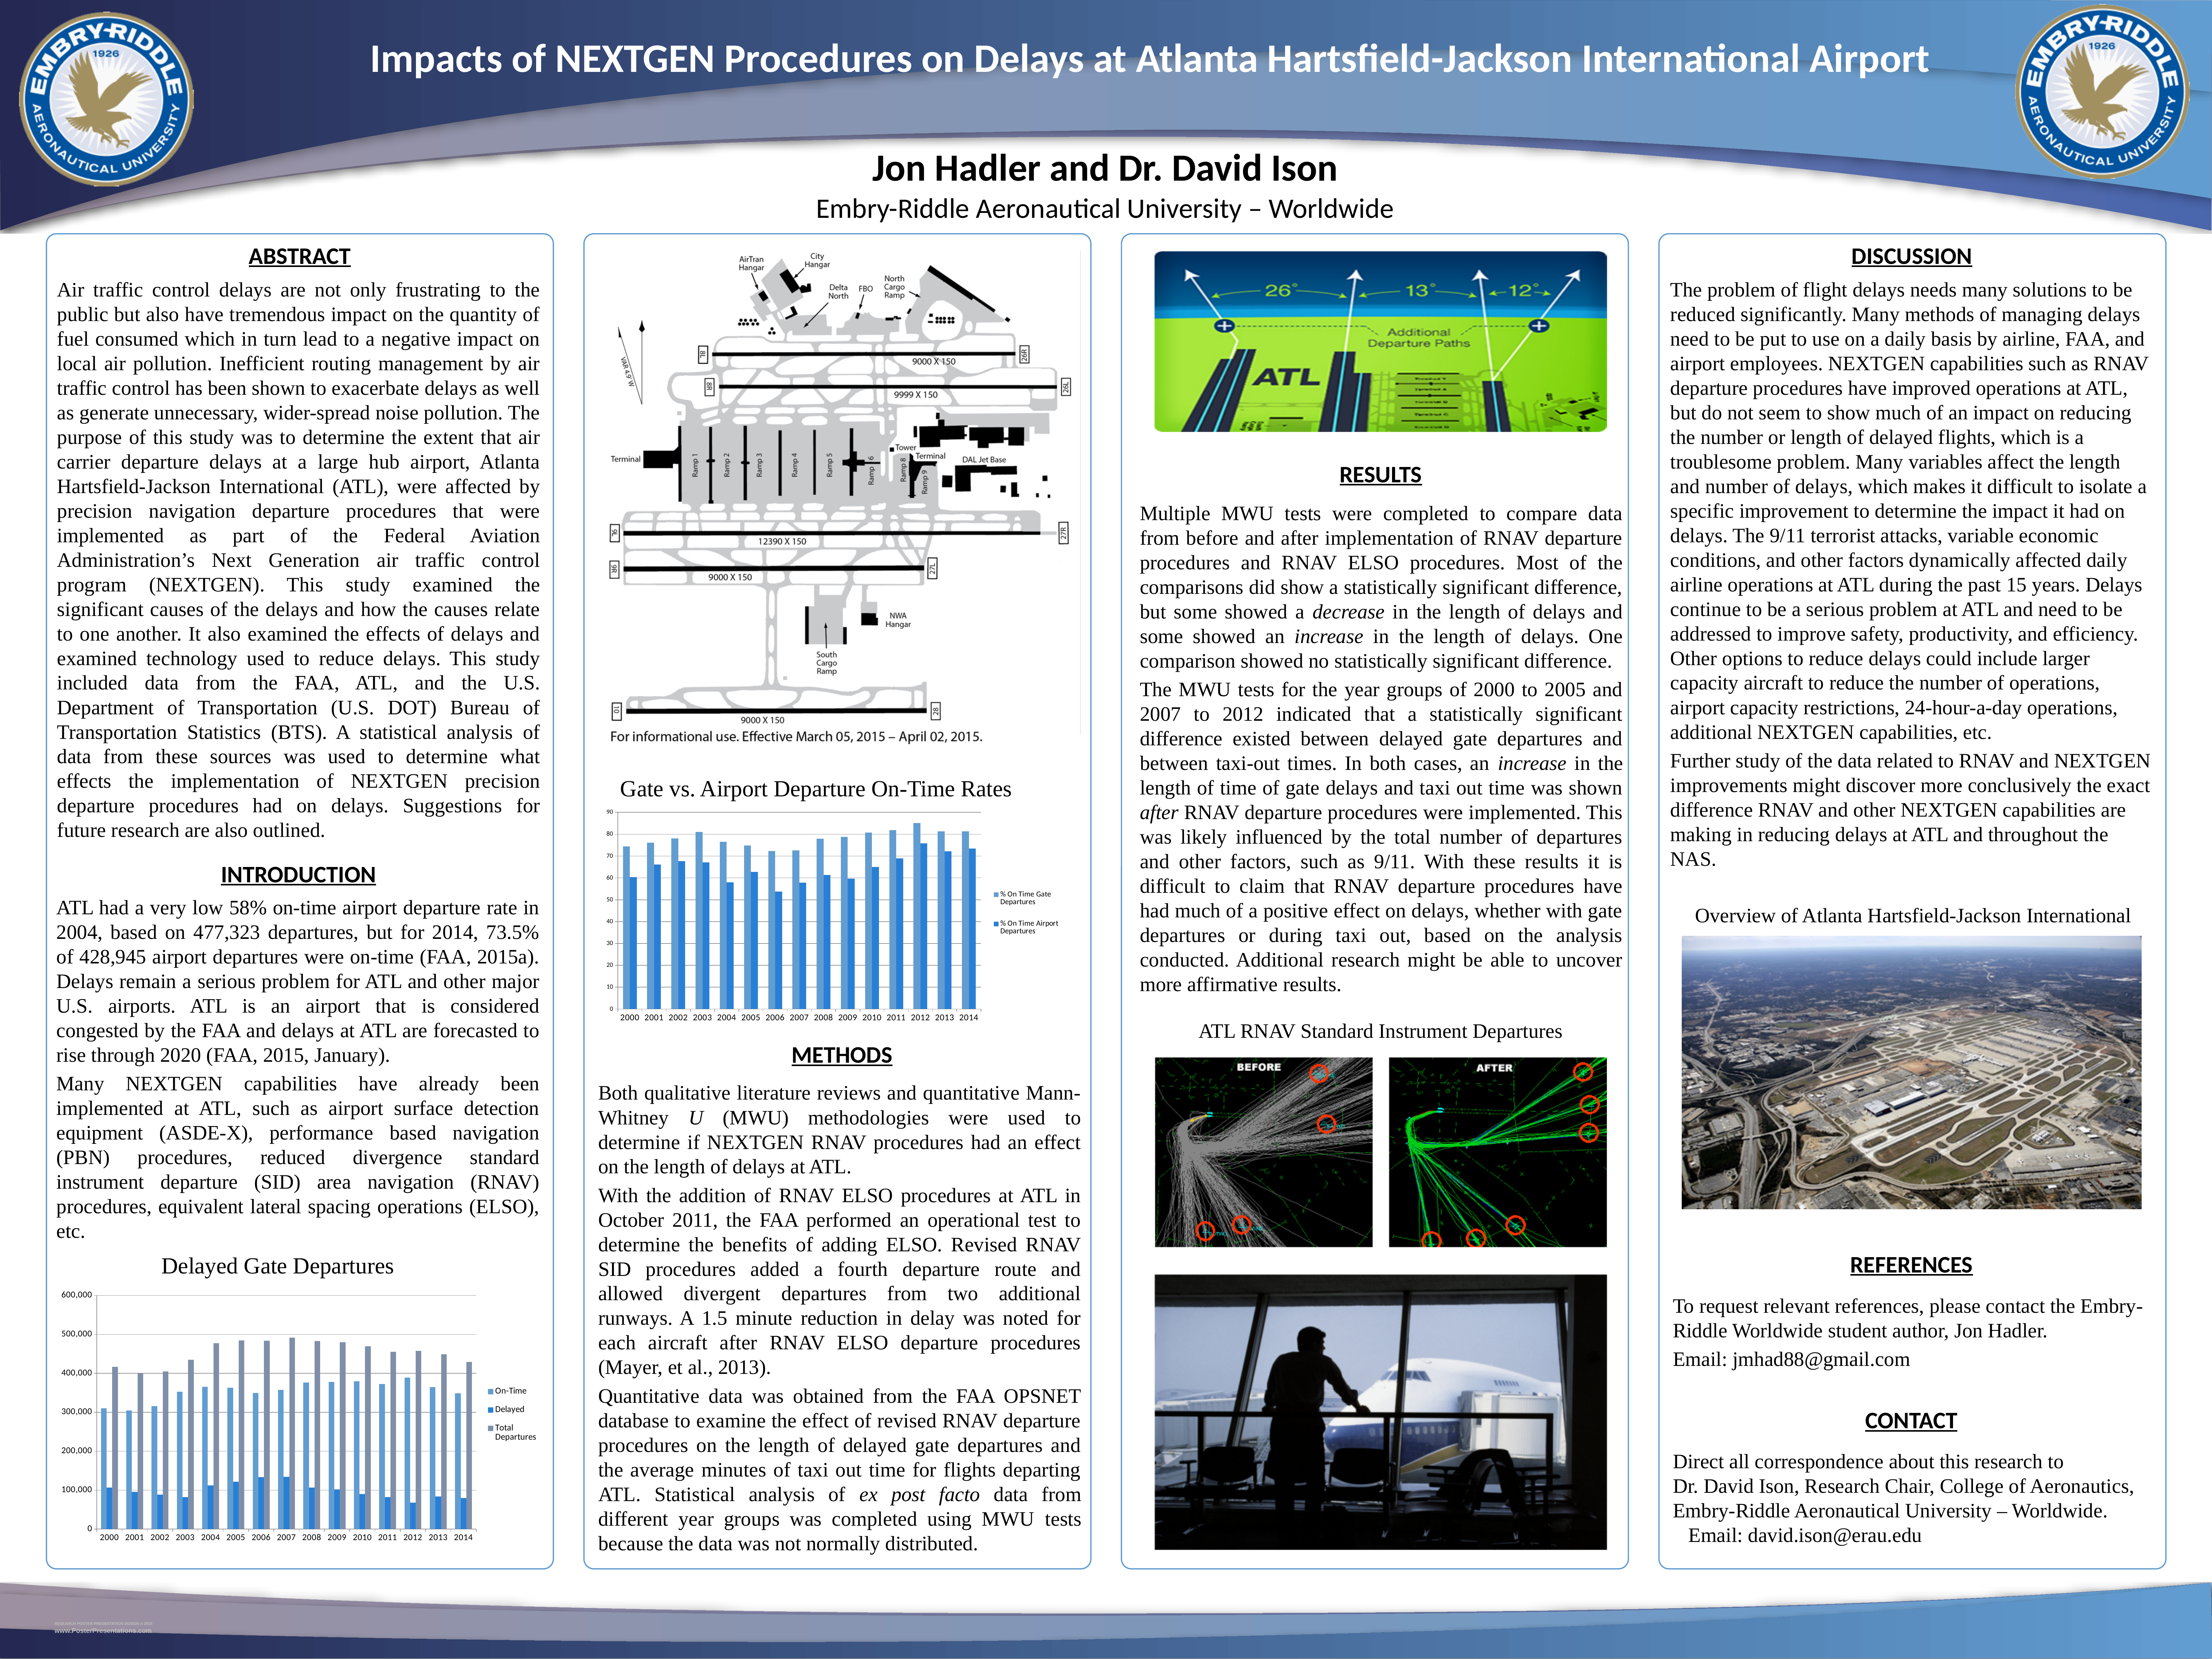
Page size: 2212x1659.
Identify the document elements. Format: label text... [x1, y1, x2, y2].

list Direct all correspondence about this research to Dr. David Ison, Research Chair, College of Aeronautics, Embry-Riddle Aeronautical University – Worldwide. Email: david.ison@erau.edu [1661, 1436, 2168, 1550]
picture [1155, 1274, 1607, 1550]
text_box Gate vs. Airport Departure On-Time Rates [601, 771, 1031, 803]
text_box To request relevant references, please contact the Embry-Riddle Worldwide student author, Jon Hadler. Email: jmhad88@gmail.com [1661, 1281, 2168, 1404]
picture [2015, 4, 2190, 179]
list Air traffic control delays are not only frustrating to the public but also have tremendous impact on the quantity of fuel consumed which in turn lead to a negative impact on local air pollution. Inefficient routing management by air traffic control has been shown to exacerbate delays as well as generate unnecessary, wider-spread noise pollution. The purpose of this study was to determine the extent that air carrier departure delays at a large hub airport, Atlanta Hartsfield-Jackson International (ATL), were affected by precision navigation departure procedures that were implemented as part of the Federal Aviation Administration’s Next Generation air traffic control program (NEXTGEN). This study examined the significant causes of the delays and how the causes relate to one another. It also examined the effects of delays and examined technology used to reduce delays. This study included data from the FAA, ATL, and the U.S. Department of Transportation (U.S. DOT) Bureau of Transportation Statistics (BTS). A statistical analysis of data from these sources was used to determine what effects the implementation of NEXTGEN precision departure procedures had on delays. Suggestions for future research are also outlined. [45, 265, 553, 889]
text_box ATL RNAV Standard Instrument Departures [1155, 1015, 1607, 1044]
list Impacts of NEXTGEN Procedures on Delays at Atlanta Hartsfield-Jackson International Airport [299, 29, 2002, 112]
picture [1682, 936, 2142, 1210]
list Multiple MWU tests were completed to compare data from before and after implementation of RNAV departure procedures and RNAV ELSO procedures. Most of the comparisons did show a statistically significant difference, but some showed a decrease in the length of delays and some showed an increase in the length of delays. One comparison showed no statistically significant difference. The MWU tests for the year groups of 2000 to 2005 and 2007 to 2012 indicated that a statistically significant difference existed between delayed gate departures and between taxi-out times. In both cases, an increase in the length of time of gate delays and taxi out time was shown after RNAV departure procedures were implemented. This was likely influenced by the total number of departures and other factors, such as 9/11. With these results it is difficult to claim that RNAV departure procedures have had much of a positive effect on delays, whether with gate departures or during taxi out, based on the analysis conducted. Additional research might be able to uncover more affirmative results. [1128, 488, 1635, 1013]
chart [601, 805, 1081, 1030]
chart [61, 1288, 547, 1550]
list ABSTRACT [46, 235, 553, 274]
list ATL had a very low 58% on-time airport departure rate in 2004, based on 477,323 departures, but for 2014, 73.5% of 428,945 airport departures were on-time (FAA, 2015a). Delays remain a serious problem for ATL and other major U.S. airports. ATL is an airport that is considered congested by the FAA and delays at ATL are forecasted to rise through 2020 (FAA, 2015, January). Many NEXTGEN capabilities have already been implemented at ATL, such as airport surface detection equipment (ASDE-X), performance based navigation (PBN) procedures, reduced divergence standard instrument departure (SID) area navigation (RNAV) procedures, equivalent lateral spacing operations (ELSO), etc. [45, 882, 552, 1258]
list CONTACT [1658, 1400, 2165, 1438]
list REFERENCES [1658, 1244, 2165, 1282]
list Embry-Riddle Aeronautical University – Worldwide [299, 205, 1912, 229]
list RESULTS [1127, 454, 1634, 492]
list METHODS [589, 1034, 1095, 1073]
picture [19, 12, 194, 186]
picture [1155, 251, 1607, 432]
list Both qualitative literature reviews and quantitative Mann-Whitney U (MWU) methodologies were used to determine if NEXTGEN RNAV procedures had an effect on the length of delays at ATL. With the addition of RNAV ELSO procedures at ATL in October 2011, the FAA performed an operational test to determine the benefits of adding ELSO. Revised RNAV SID procedures added a fourth departure route and allowed divergent departures from two additional runways. A 1.5 minute reduction in delay was noted for each aircraft after RNAV ELSO departure procedures (Mayer, et al., 2013). Quantitative data was obtained from the FAA OPSNET database to examine the effect of revised RNAV departure procedures on the length of delayed gate departures and the average minutes of taxi out time for flights departing ATL. Statistical analysis of ex post facto data from different year groups was completed using MWU tests because the data was not normally distributed. [586, 1068, 1093, 1563]
list Jon Hadler and Dr. David Ison [299, 140, 1912, 205]
text_box Delayed Gate Departures [61, 1248, 495, 1281]
picture [599, 239, 1081, 745]
list INTRODUCTION [45, 854, 552, 882]
list The problem of flight delays needs many solutions to be reduced significantly. Many methods of managing delays need to be put to use on a daily basis by airline, FAA, and airport employees. NEXTGEN capabilities such as RNAV departure procedures have improved operations at ATL, but do not seem to show much of an impact on reducing the number or length of delayed flights, which is a troublesome problem. Many variables affect the length and number of delays, which makes it difficult to isolate a specific improvement to determine the impact it had on delays. The 9/11 terrorist attacks, variable economic conditions, and other factors dynamically affected daily airline operations at ATL during the past 15 years. Delays continue to be a serious problem at ATL and need to be addressed to improve safety, productivity, and efficiency. Other options to reduce delays could include larger capacity aircraft to reduce the number of operations, airport capacity restrictions, 24-hour-a-day operations, additional NEXTGEN capabilities, etc. Further study of the data related to RNAV and NEXTGEN improvements might discover more conclusively the exact difference RNAV and other NEXTGEN capabilities are making in reducing delays at ATL and throughout the NAS. [1659, 265, 2165, 883]
text_box Overview of Atlanta Hartsfield-Jackson International [1682, 900, 2145, 929]
picture [1155, 1057, 1607, 1247]
list DISCUSSION [1659, 235, 2165, 265]
